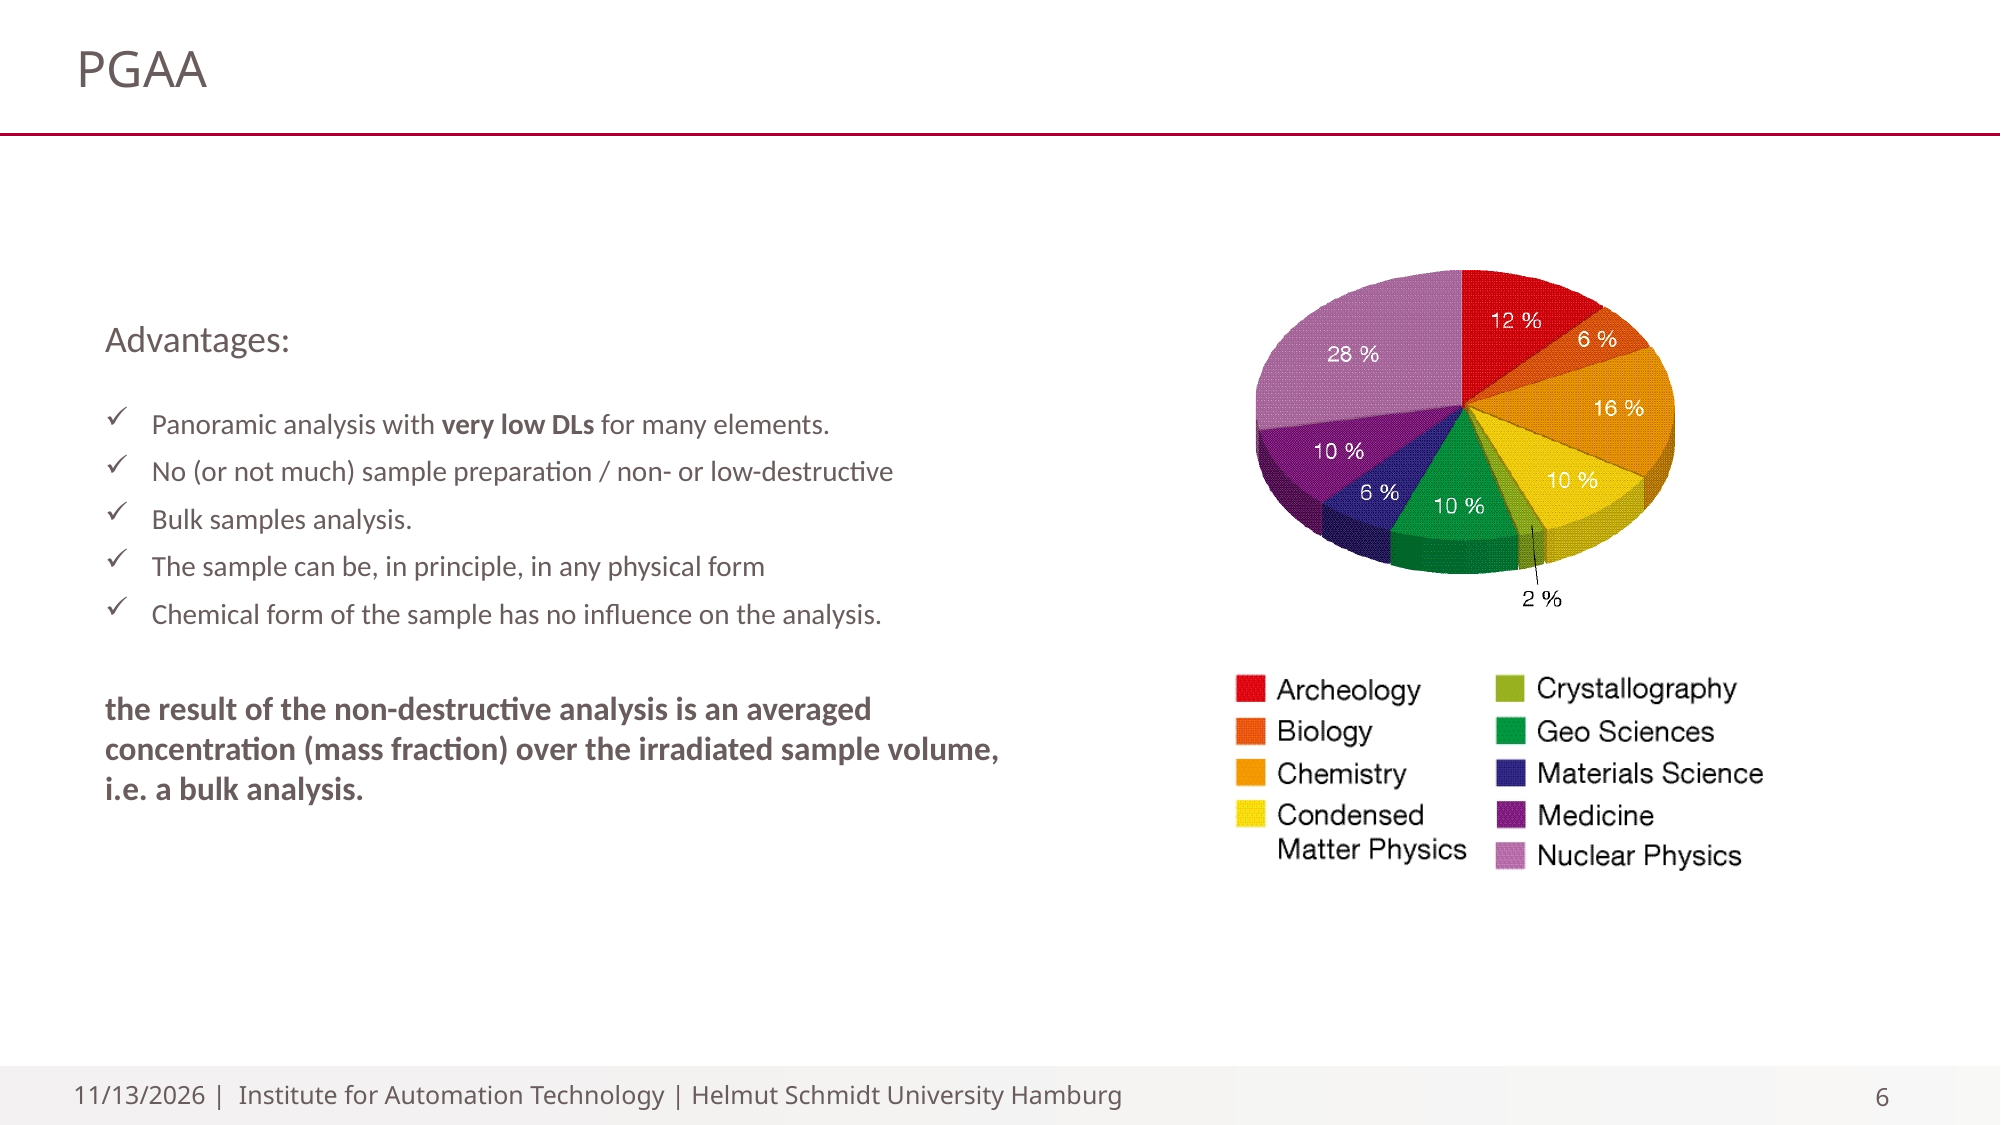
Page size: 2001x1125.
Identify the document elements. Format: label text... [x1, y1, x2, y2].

picture [1189, 656, 1764, 872]
picture [1255, 270, 1697, 610]
title PGAA [61, 14, 1933, 129]
text_box Advantages: Panoramic analysis with very low DLs for many elements. No (or not much) sample preparation / non- or low-destructive Bulk samples analysis. The sample can be, in principle, in any physical form Chemical form of the sample has no influence on the analysis. the result of the non-destructive analysis is an averaged concentration (mass fraction) over the irradiated sample volume, i.e. a bulk analysis. [90, 307, 1029, 815]
